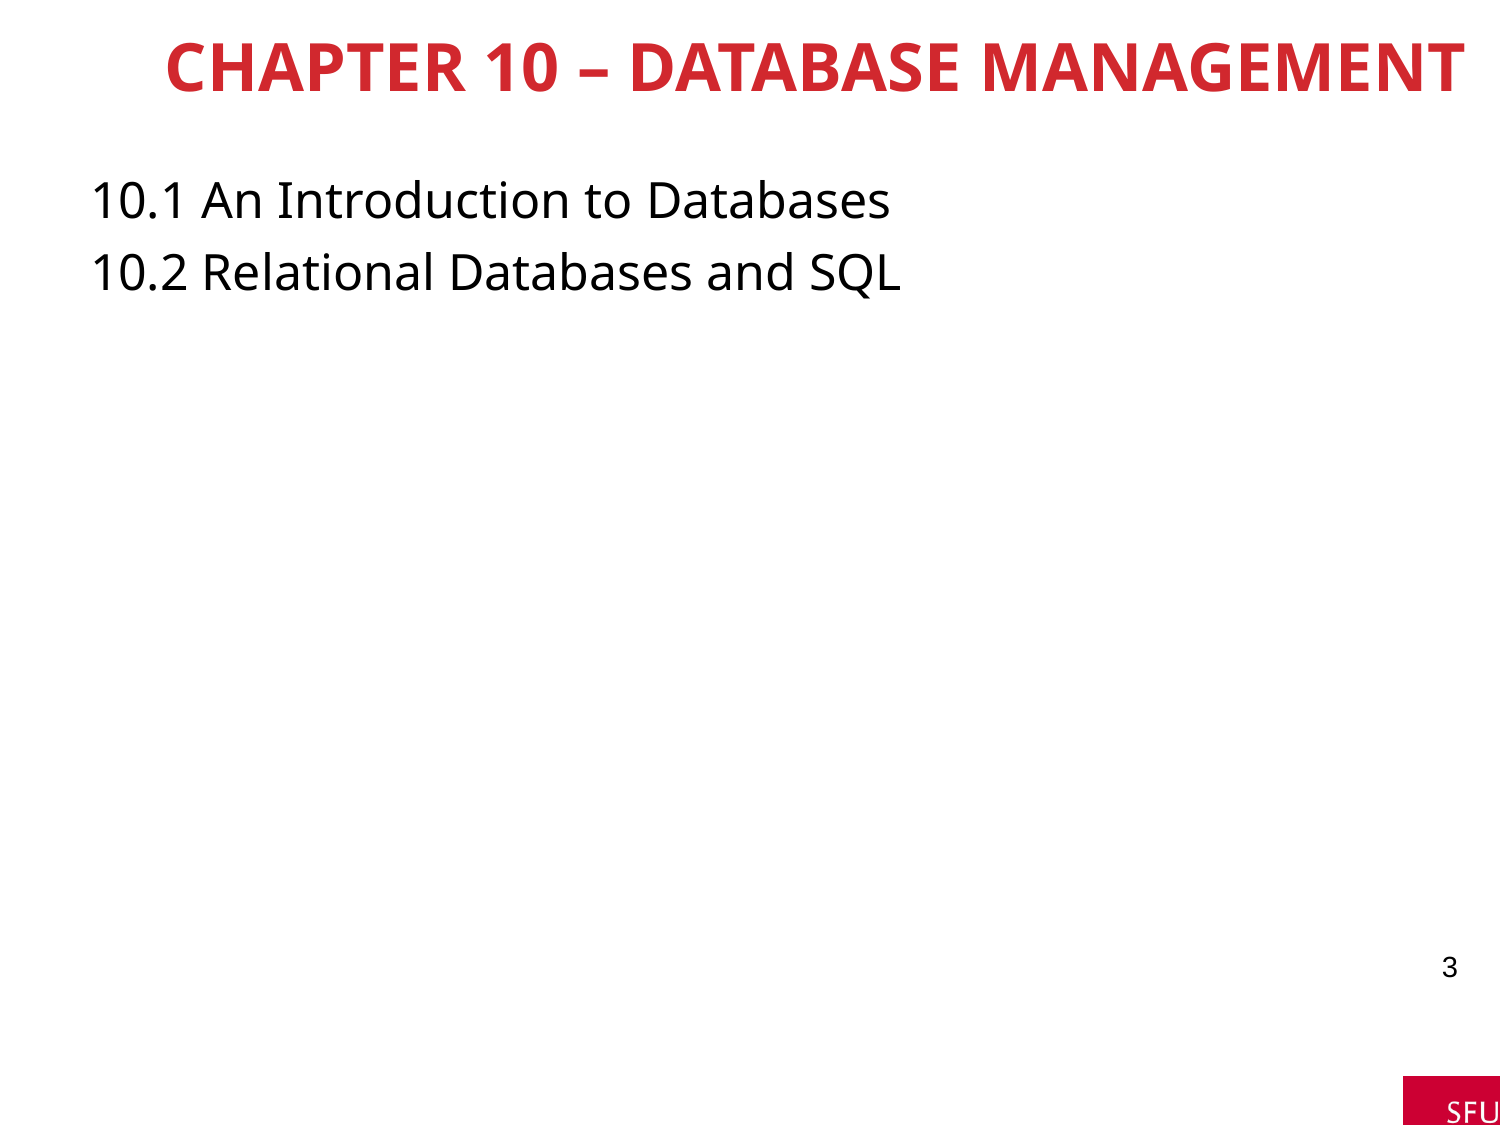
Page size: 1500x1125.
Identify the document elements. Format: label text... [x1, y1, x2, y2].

title Chapter 10 – Database Management [12, 20, 1483, 113]
slide_number 3 [1400, 940, 1500, 1026]
list 10.1 An Introduction to Databases 10.2 Relational Databases and SQL [75, 160, 1317, 1062]
picture [1403, 1076, 1500, 1125]
